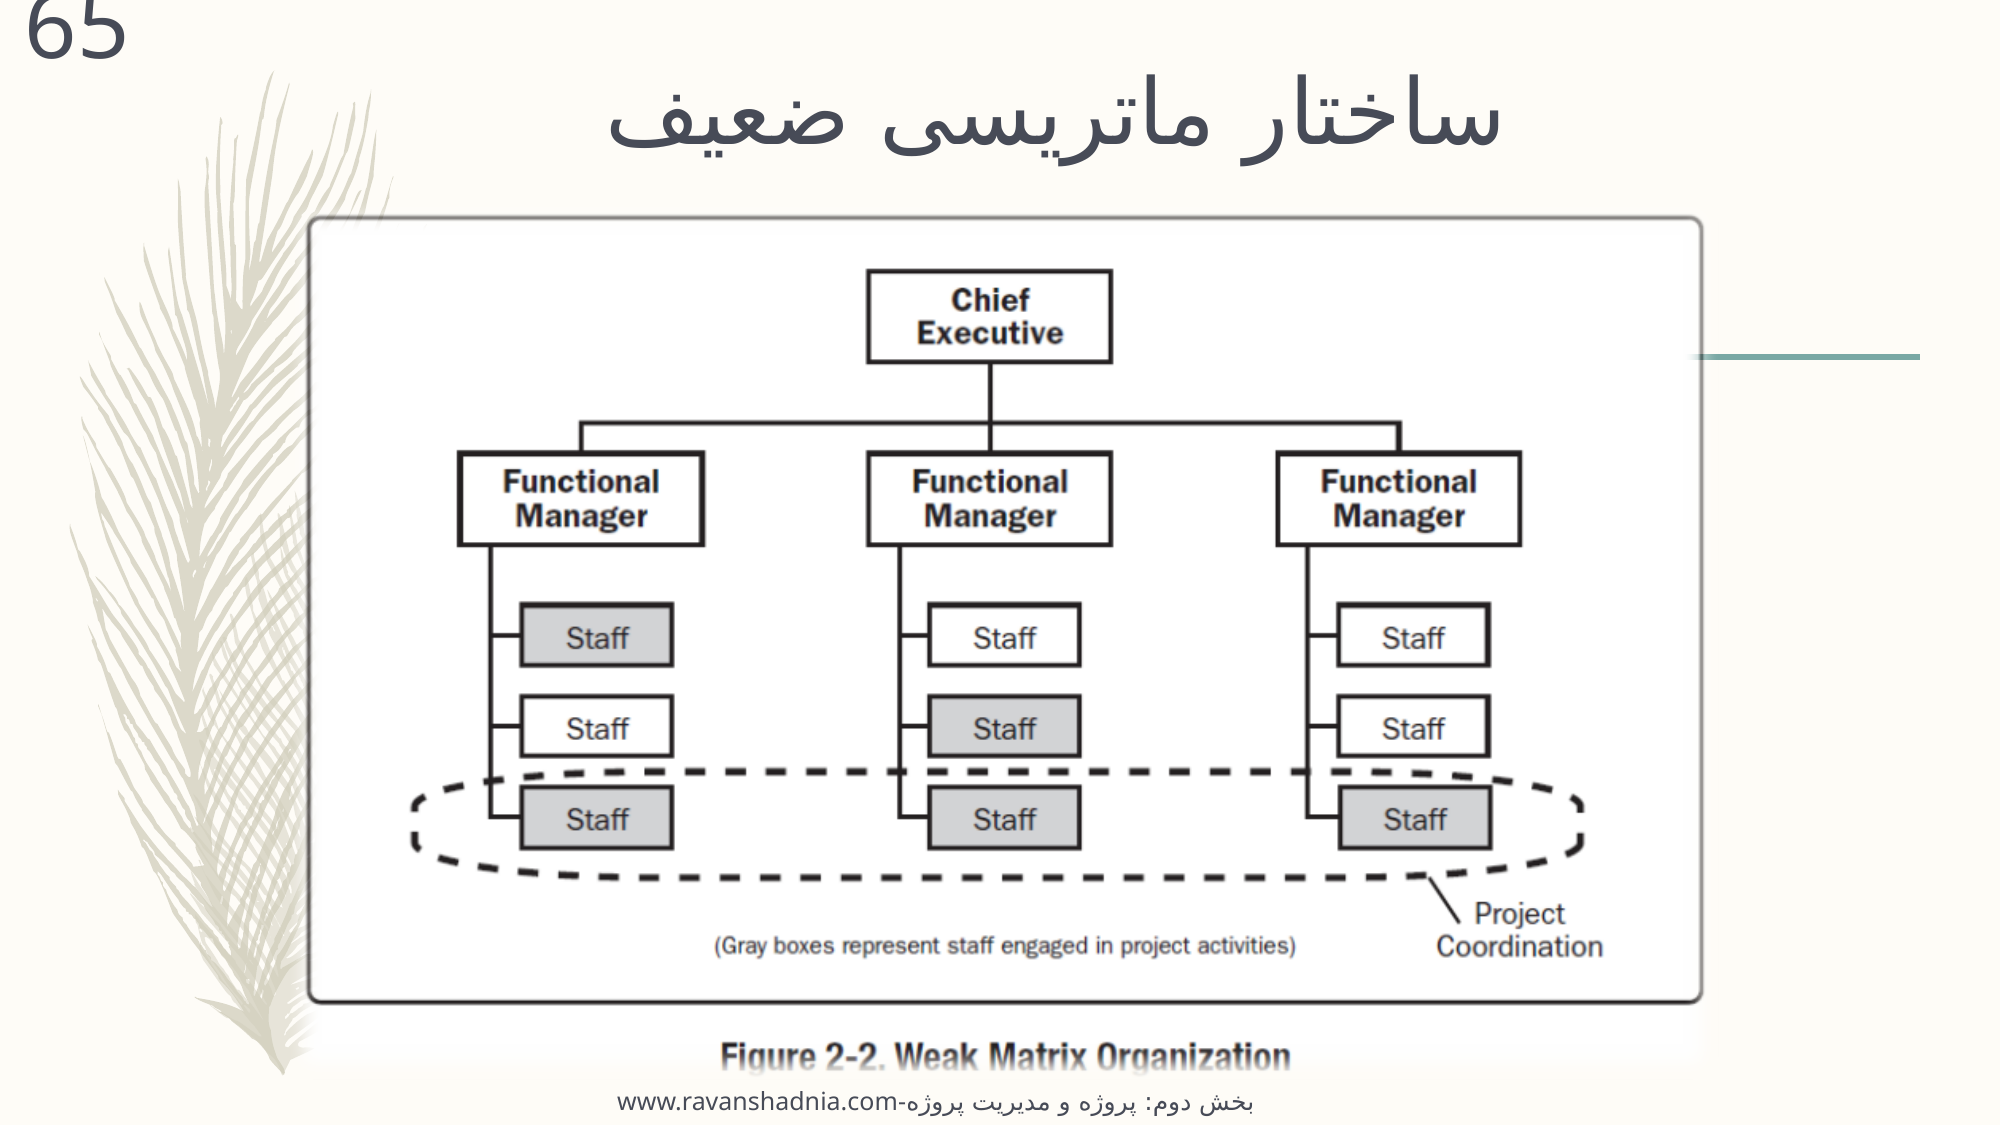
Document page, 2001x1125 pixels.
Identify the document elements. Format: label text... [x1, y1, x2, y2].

slide_number 65 [0, 0, 145, 100]
title ساختار ماتریسی ضعیف [398, 50, 1716, 188]
picture [287, 199, 1721, 1082]
footer www.ravanshadnia.com-بخش دوم: پروژه و مدیریت پروژه [471, 1082, 1401, 1122]
